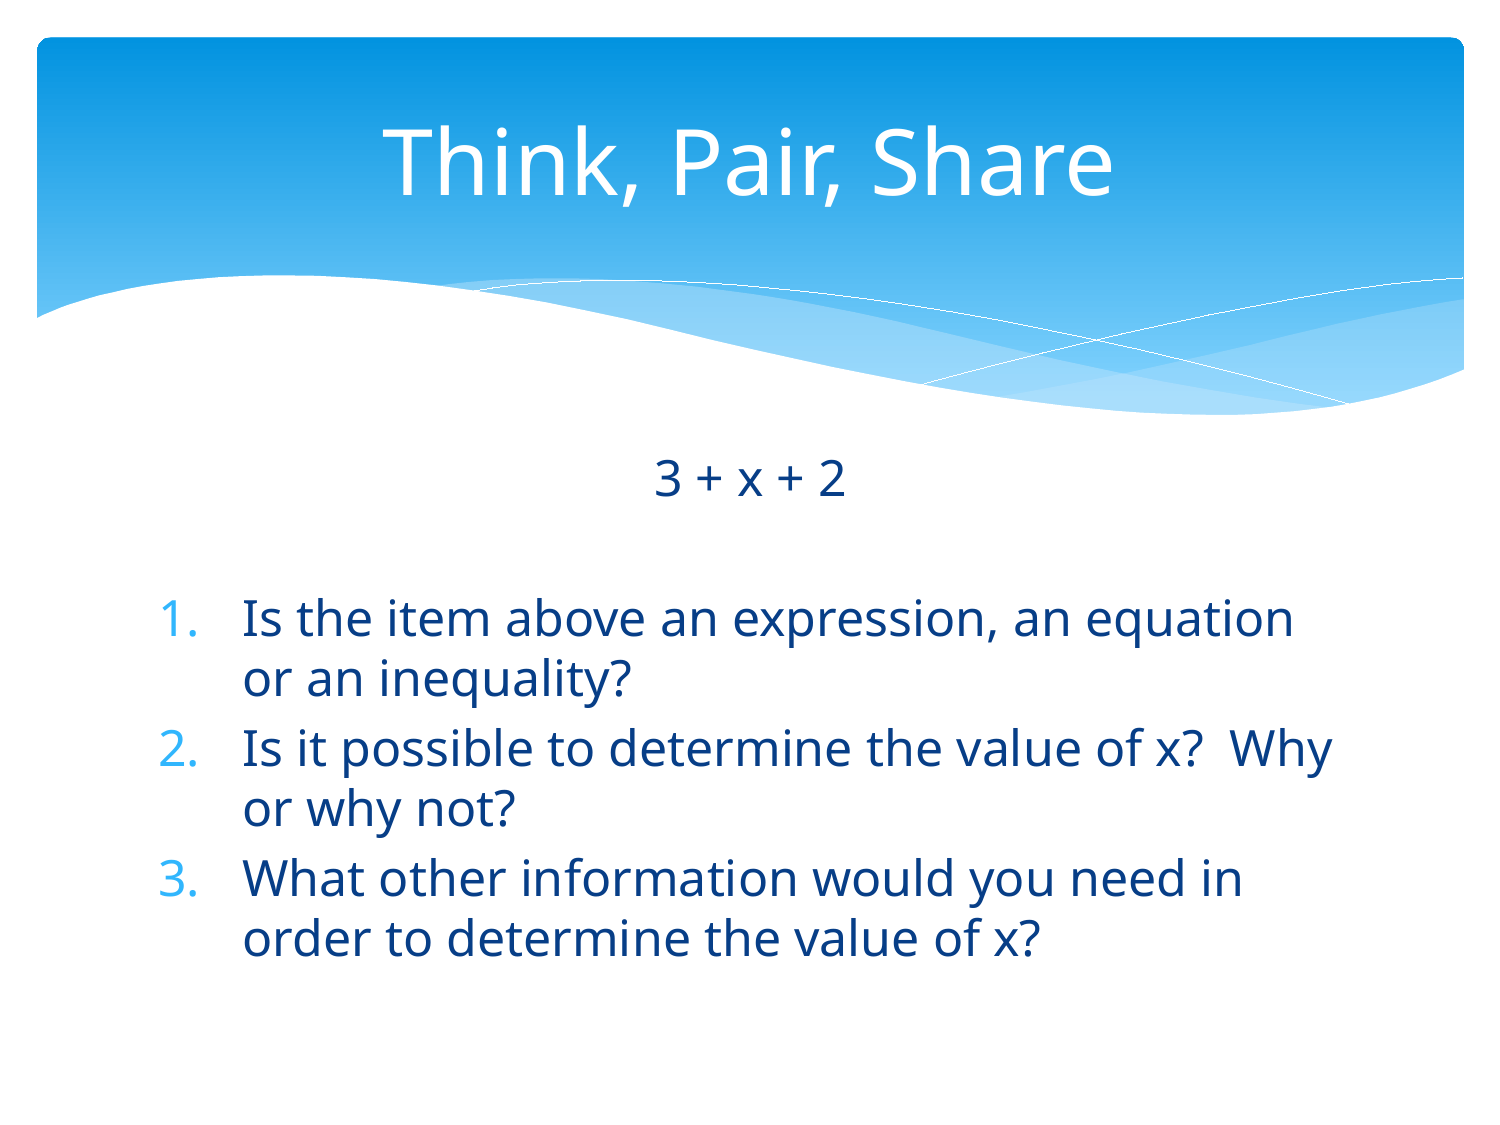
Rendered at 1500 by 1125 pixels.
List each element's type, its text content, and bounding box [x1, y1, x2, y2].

list 3 + x + 2 Is the item above an expression, an equation or an inequality? Is it possible to determine the value of x? Why or why not? What other information would you need in order to determine the value of x? [143, 438, 1359, 1005]
title Think, Pair, Share [75, 55, 1425, 261]
